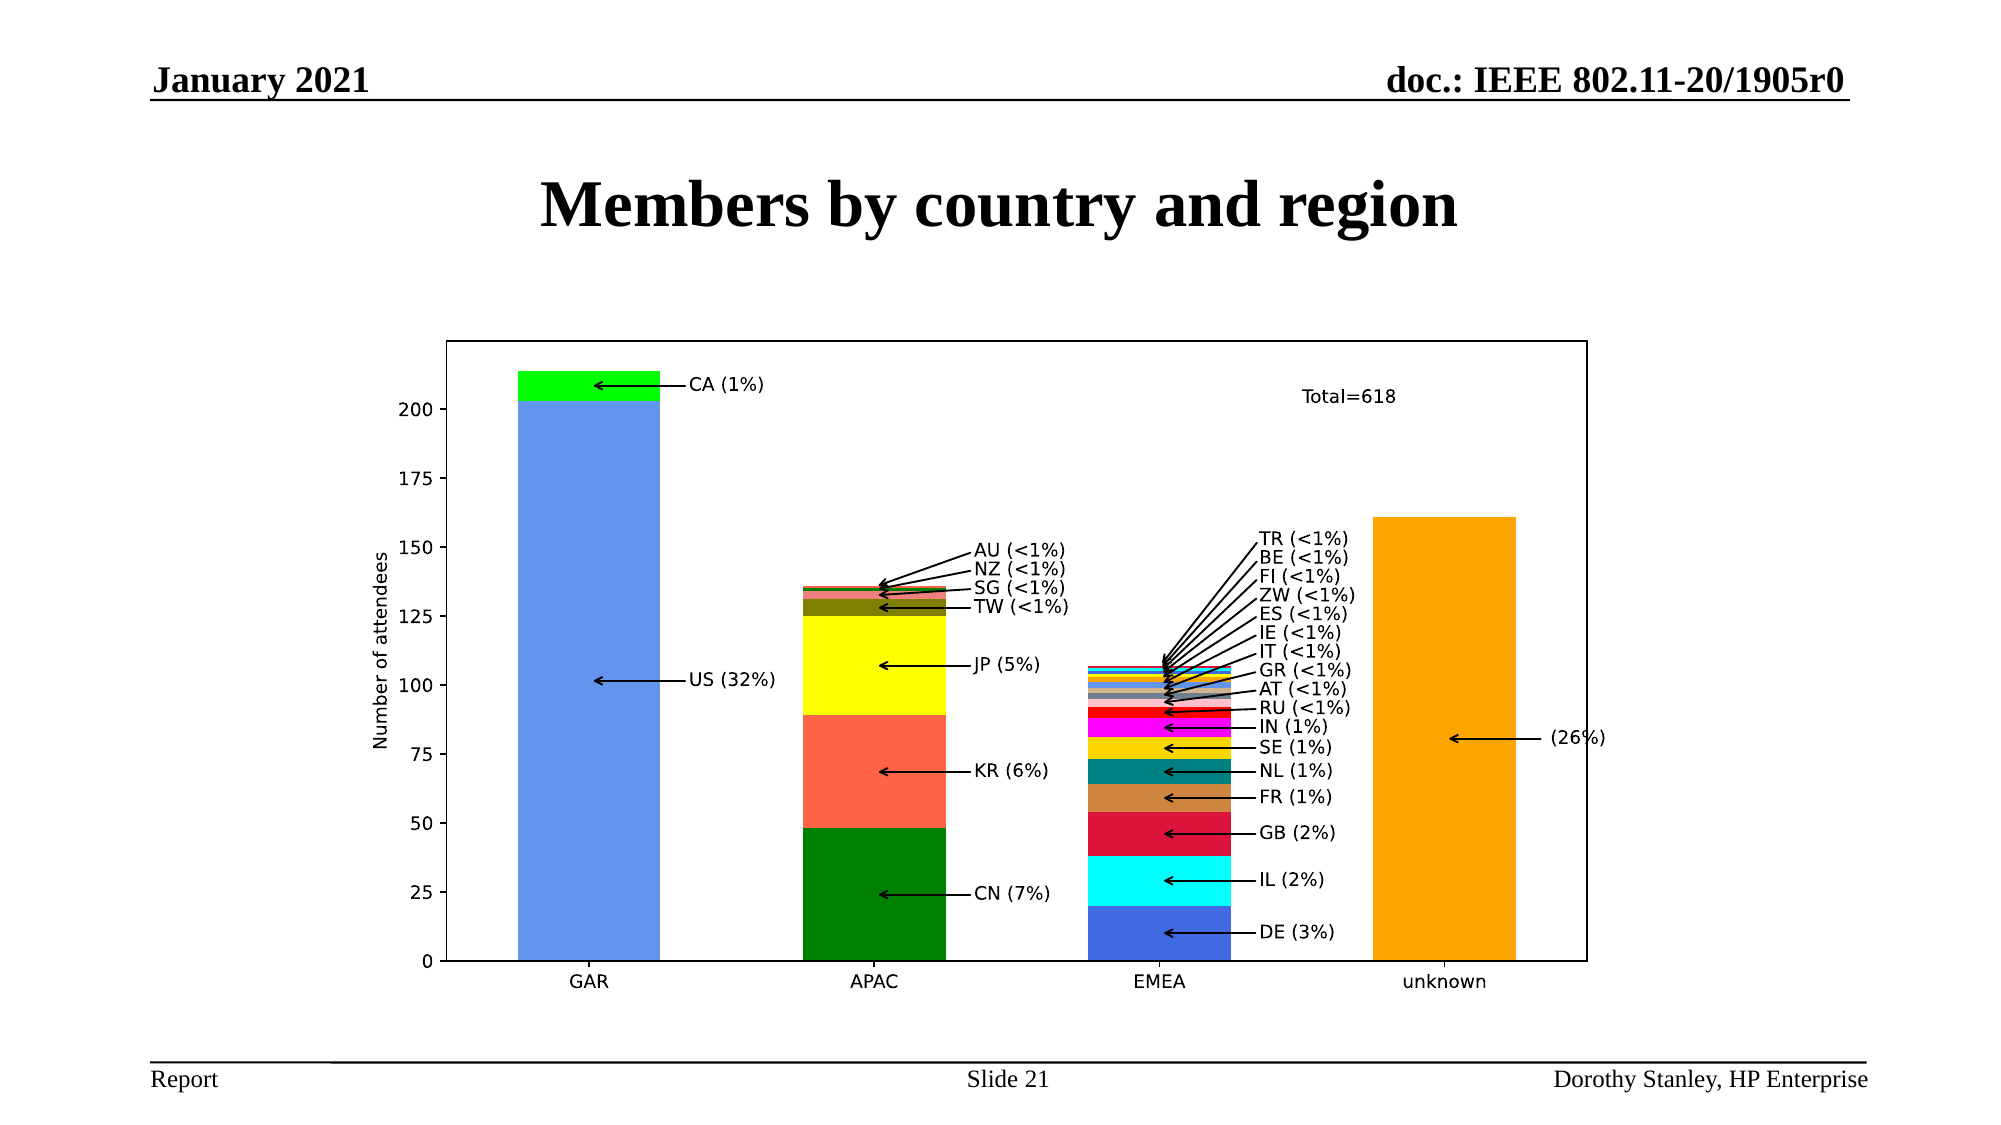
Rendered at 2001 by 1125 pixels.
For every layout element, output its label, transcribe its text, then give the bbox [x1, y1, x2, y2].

picture [262, 244, 1738, 1053]
title Members by country and region [150, 112, 1850, 288]
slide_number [152, 54, 406, 101]
slide_number Slide 21 [964, 1061, 1053, 1093]
footer Dorothy Stanley, HP Enterprise [1512, 1061, 1869, 1093]
